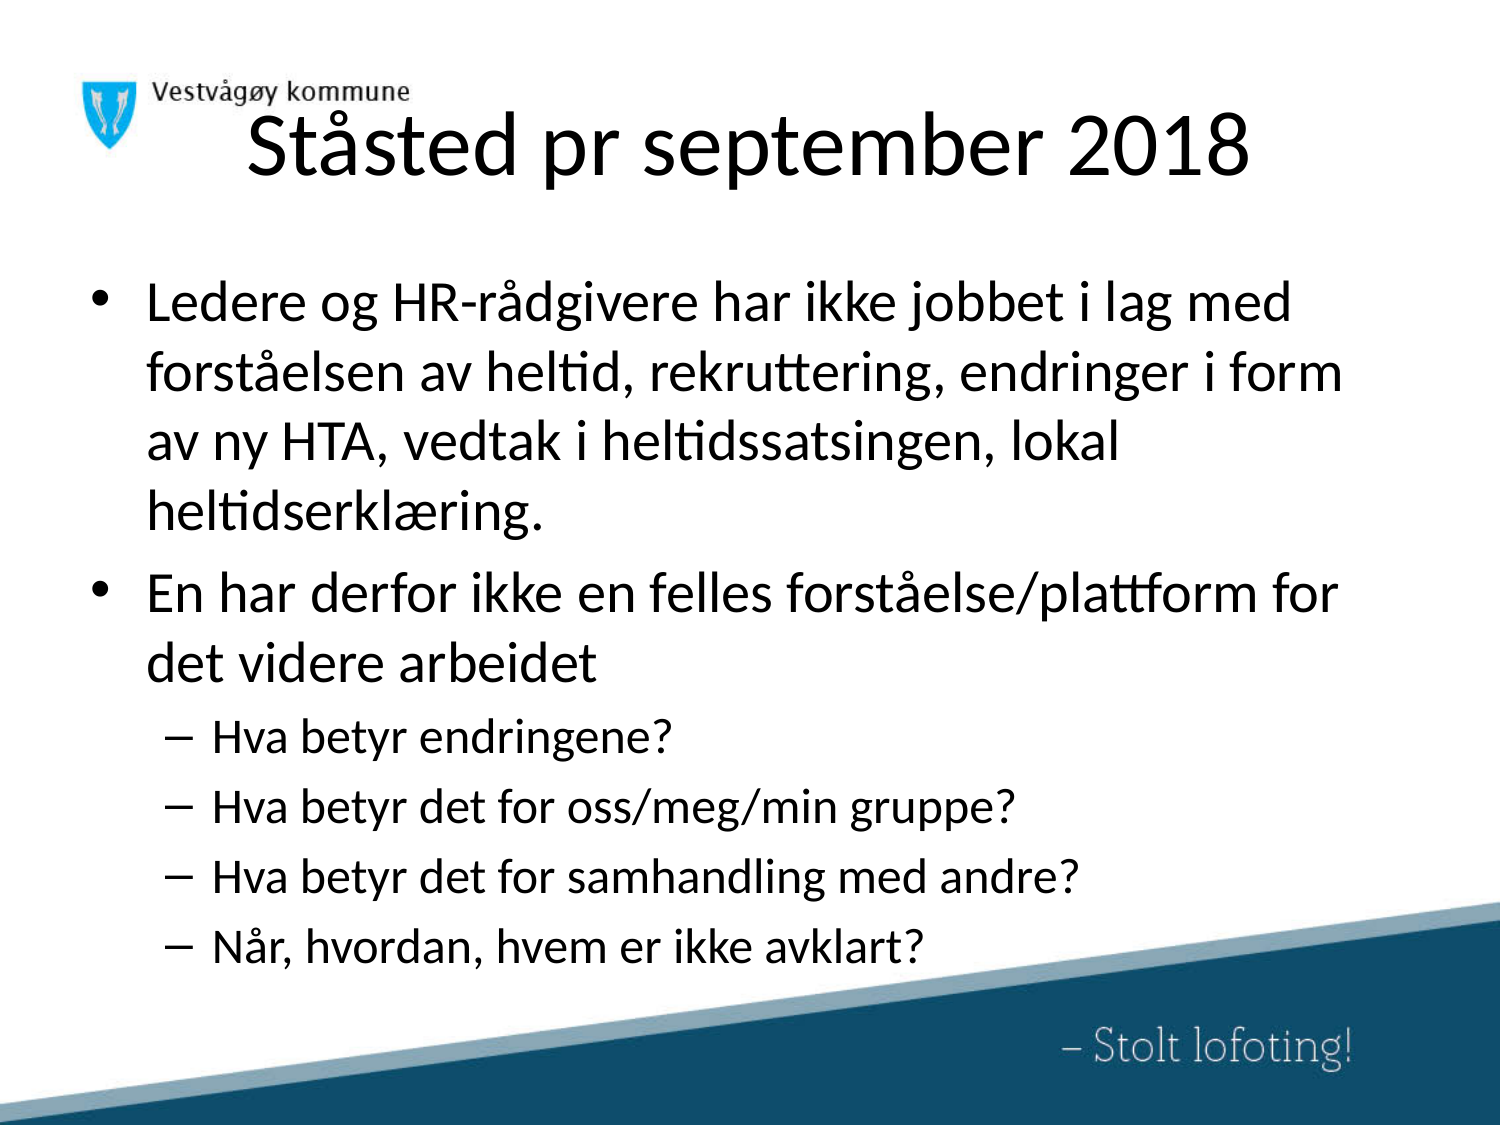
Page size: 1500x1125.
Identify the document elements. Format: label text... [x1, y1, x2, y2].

list Ledere og HR-rådgivere har ikke jobbet i lag med forståelsen av heltid, rekruttering, endringer i form av ny HTA, vedtak i heltidssatsingen, lokal heltidserklæring. En har derfor ikke en felles forståelse/plattform for det videre arbeidet Hva betyr endringene? Hva betyr det for oss/meg/min gruppe? Hva betyr det for samhandling med andre? Når, hvordan, hvem er ikke avklart? [75, 255, 1425, 998]
title Ståsted pr september 2018 [75, 45, 1425, 233]
picture [0, 0, 1500, 1125]
